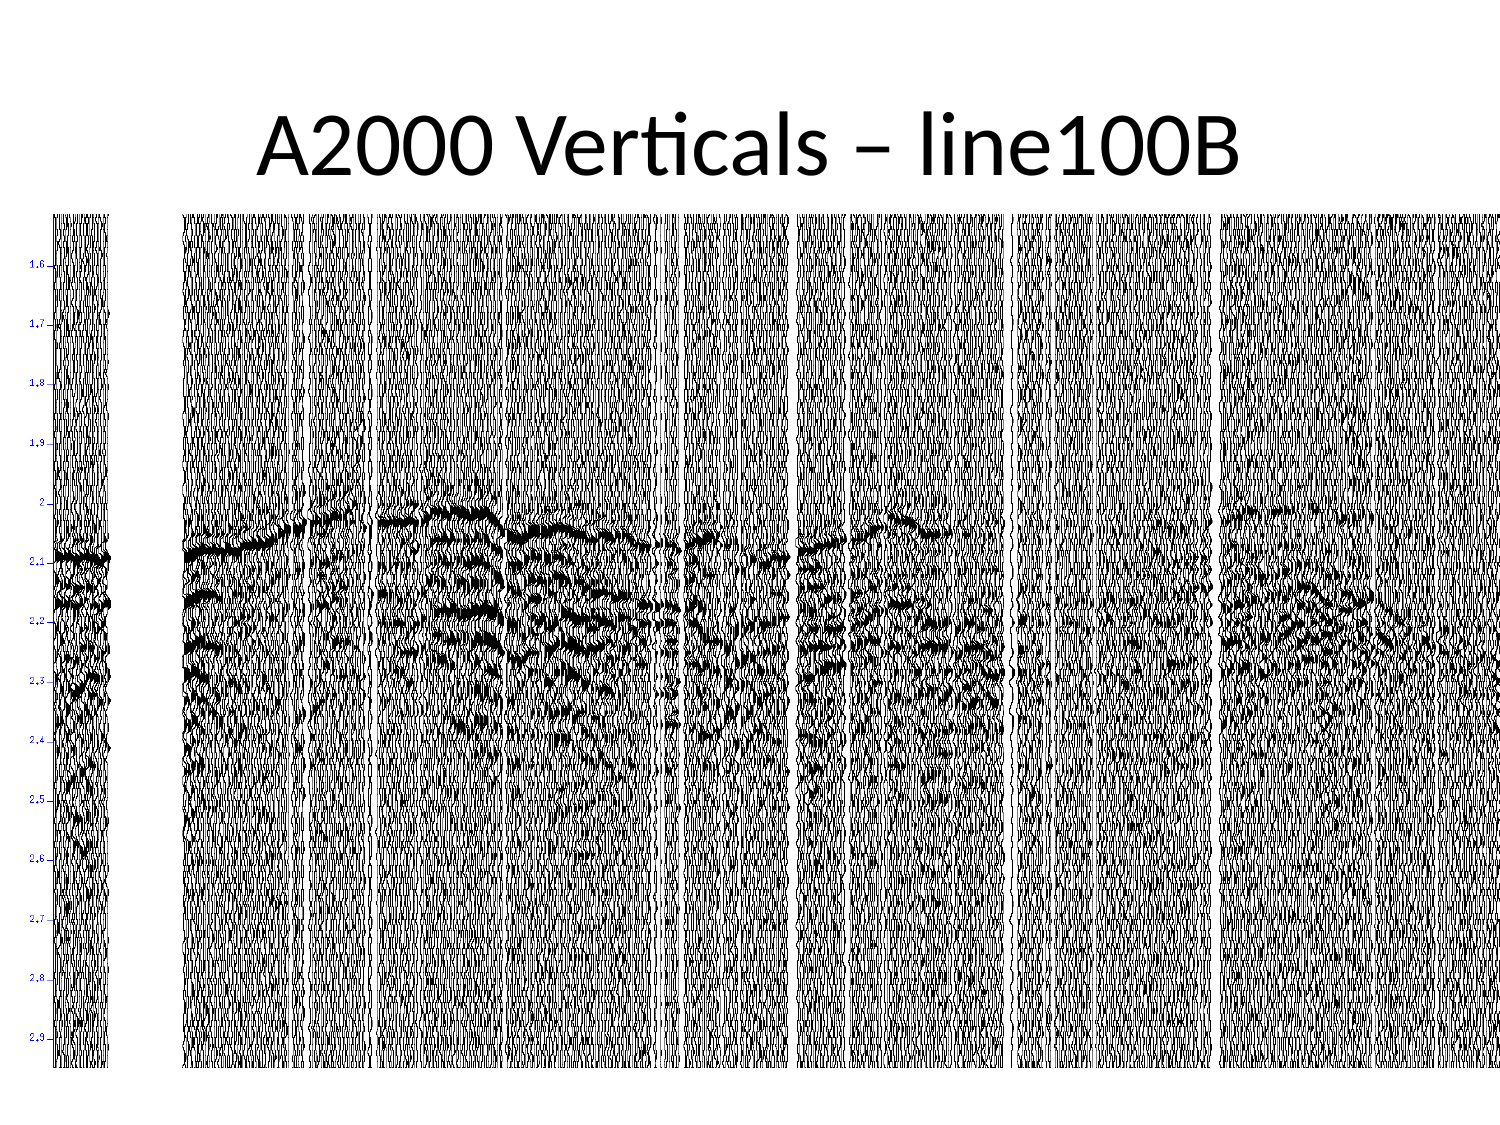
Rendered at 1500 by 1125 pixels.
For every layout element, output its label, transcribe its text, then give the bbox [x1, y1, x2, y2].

title A2000 Verticals – line100B [75, 45, 1425, 212]
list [0, 214, 1500, 1068]
